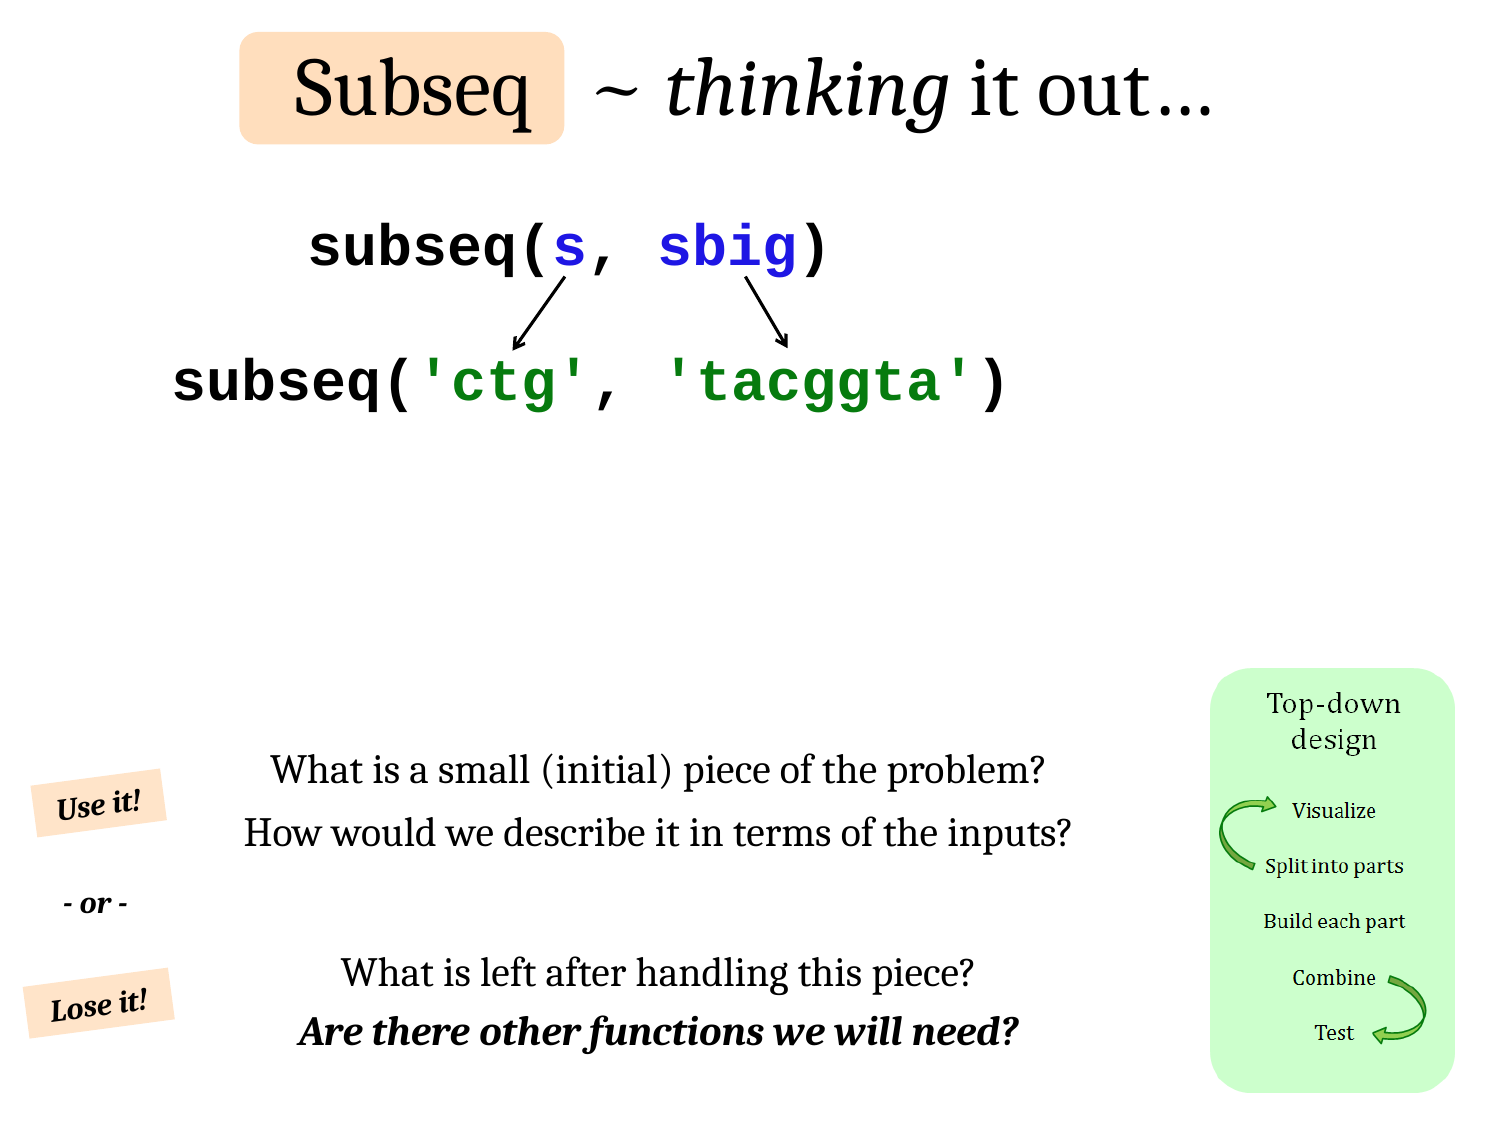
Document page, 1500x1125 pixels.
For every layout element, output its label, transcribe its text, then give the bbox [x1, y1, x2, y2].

text_box Are there other functions we will need? [123, 996, 1193, 1062]
picture [1198, 662, 1463, 1107]
text_box Lose it! [22, 967, 175, 1039]
text_box subseq('ctg', 'tacggta') [156, 334, 1346, 420]
text_box - or - [35, 874, 155, 928]
text_box subseq(s, sbig) [170, 200, 969, 285]
text_box Use it! [30, 768, 167, 838]
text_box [512, 276, 566, 351]
text_box [246, 140, 558, 145]
text_box Subseq ~ thinking it out… [161, 24, 1349, 140]
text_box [745, 276, 788, 349]
text_box What is left after handling this piece? [123, 936, 1193, 996]
text_box How would we describe it in terms of the inputs? [79, 796, 1193, 862]
text_box What is a small (initial) piece of the problem? [79, 734, 1193, 796]
